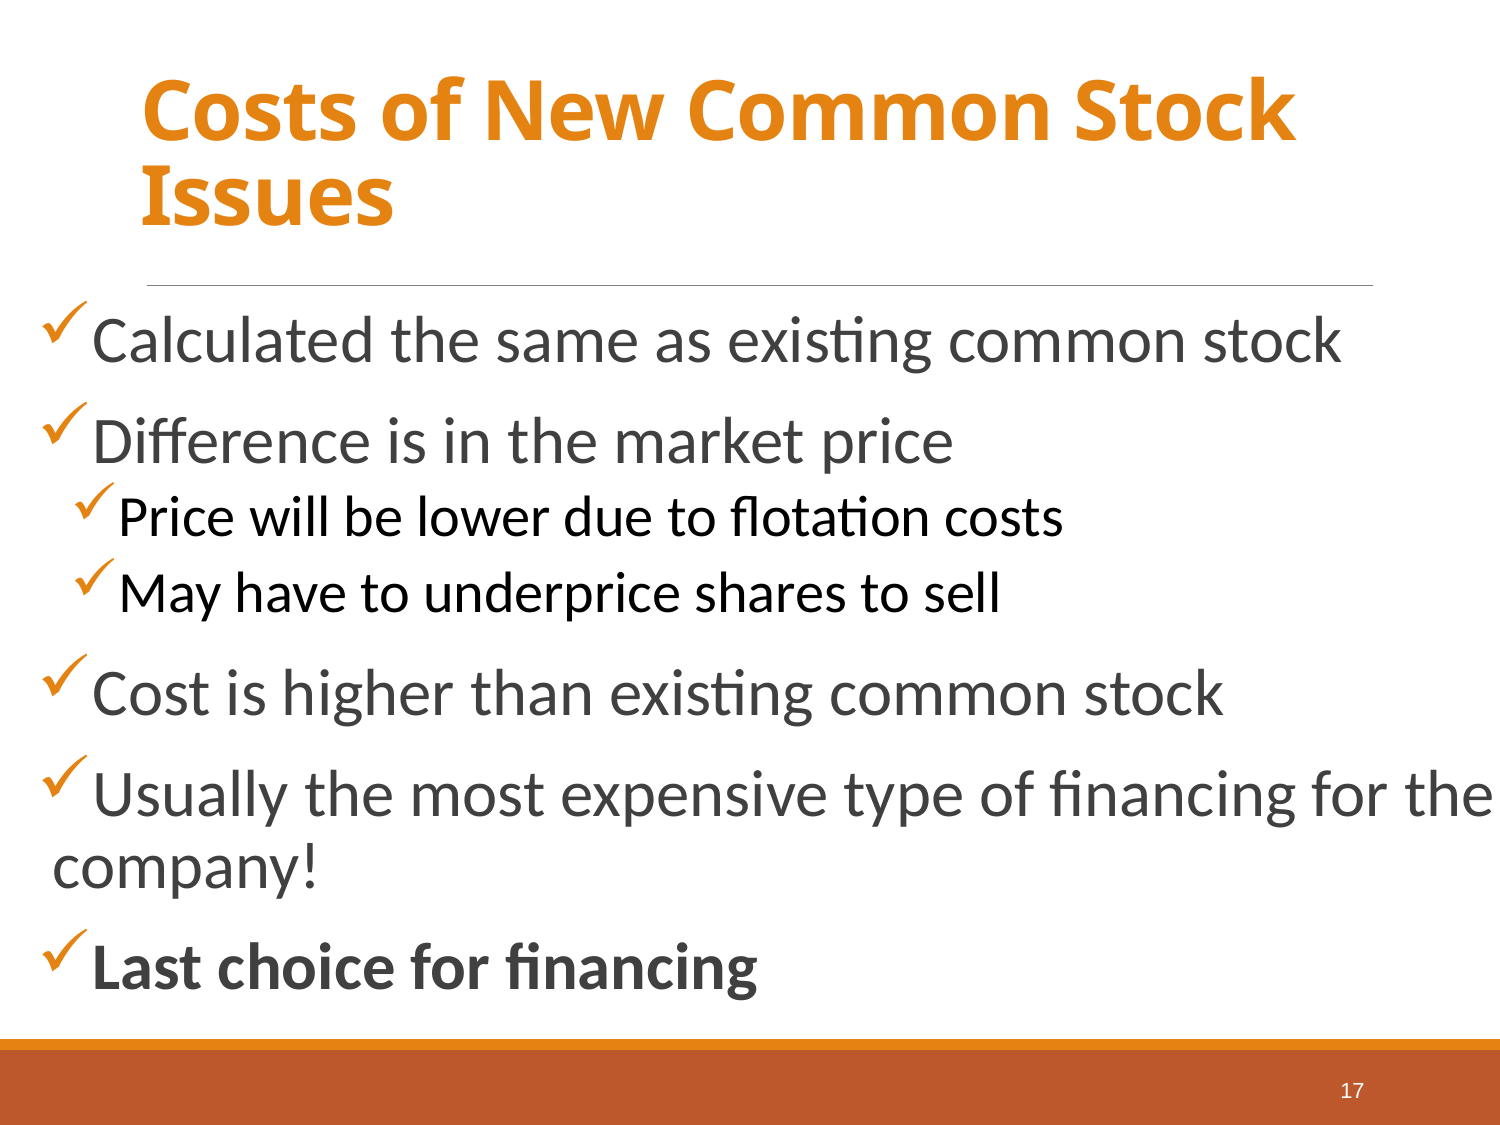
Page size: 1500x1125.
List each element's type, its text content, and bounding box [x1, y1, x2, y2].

list Calculated the same as existing common stock Difference is in the market price Price will be lower due to flotation costs May have to underprice shares to sell Cost is higher than existing common stock Usually the most expensive type of financing for the company! Last choice for financing [37, 297, 1500, 1086]
slide_number 17 [1218, 1059, 1380, 1120]
title Costs of New Common Stock Issues [125, 0, 1388, 250]
